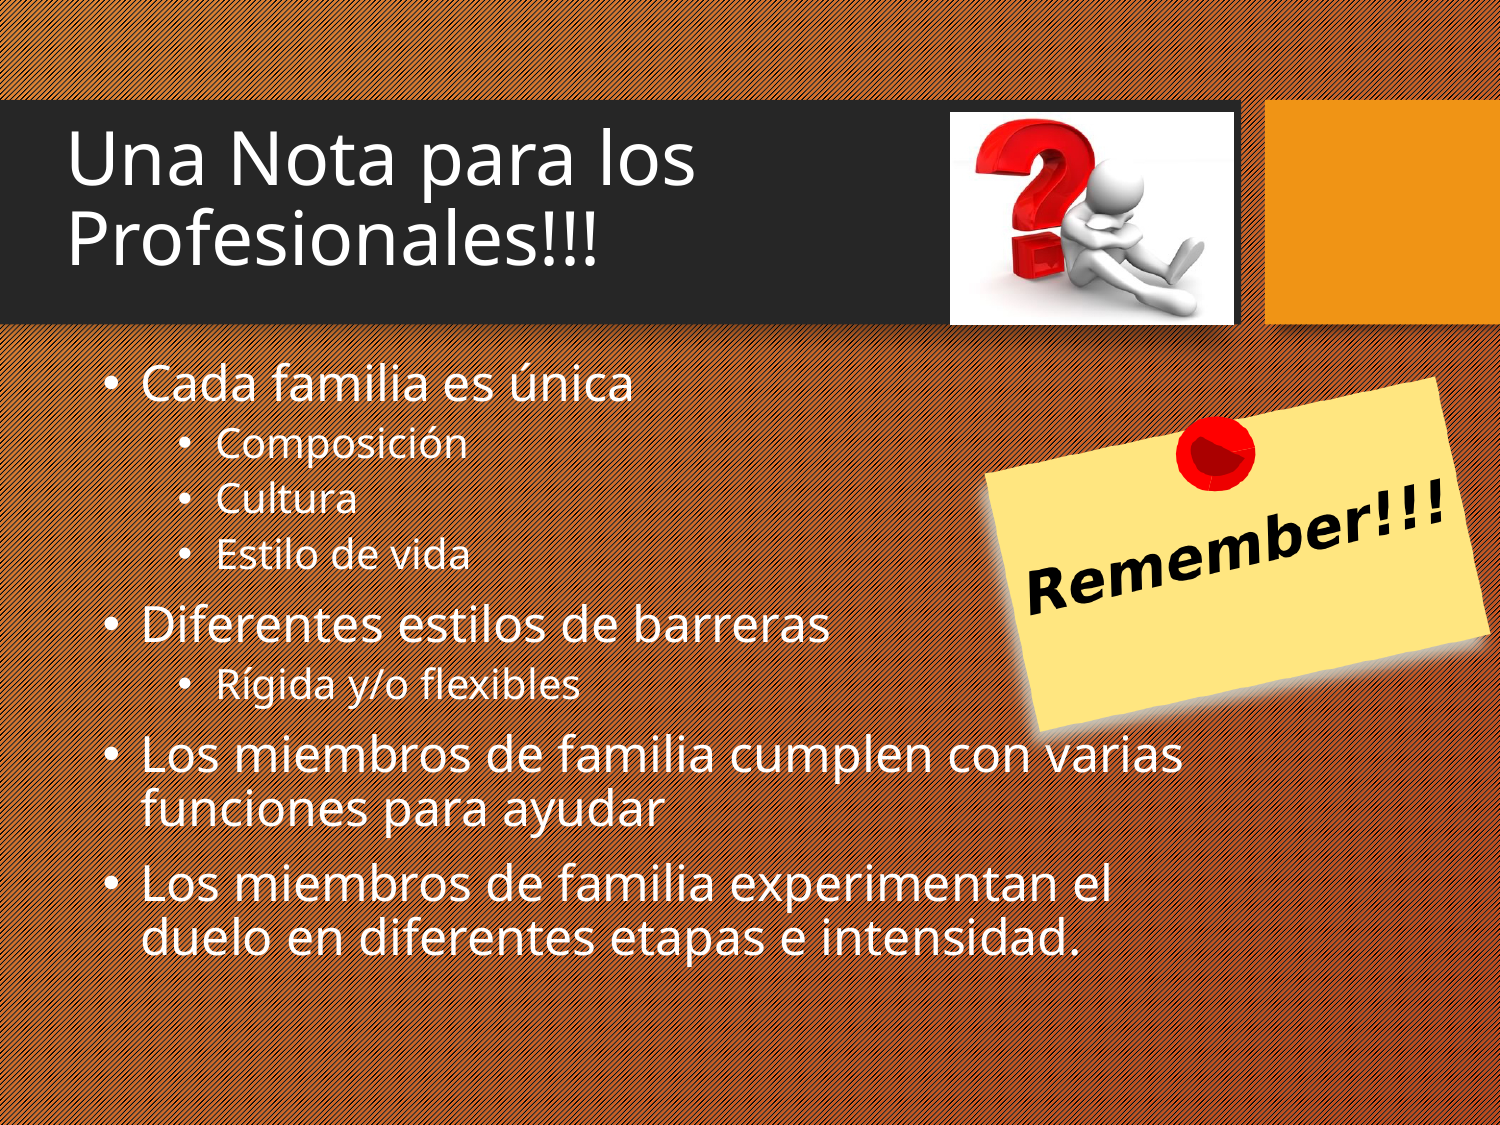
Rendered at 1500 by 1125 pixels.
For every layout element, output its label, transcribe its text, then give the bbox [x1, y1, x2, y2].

title Una Nota para los Profesionales!!! [50, 112, 949, 290]
list Cada familia es única Composición Cultura Estilo de vida Diferentes estilos de barreras Rígida y/o flexibles Los miembros de familia cumplen con varias funciones para ayudar Los miembros de familia experimentan el duelo en diferentes etapas e intensidad. [87, 350, 1218, 1018]
picture [0, 0, 1500, 1125]
